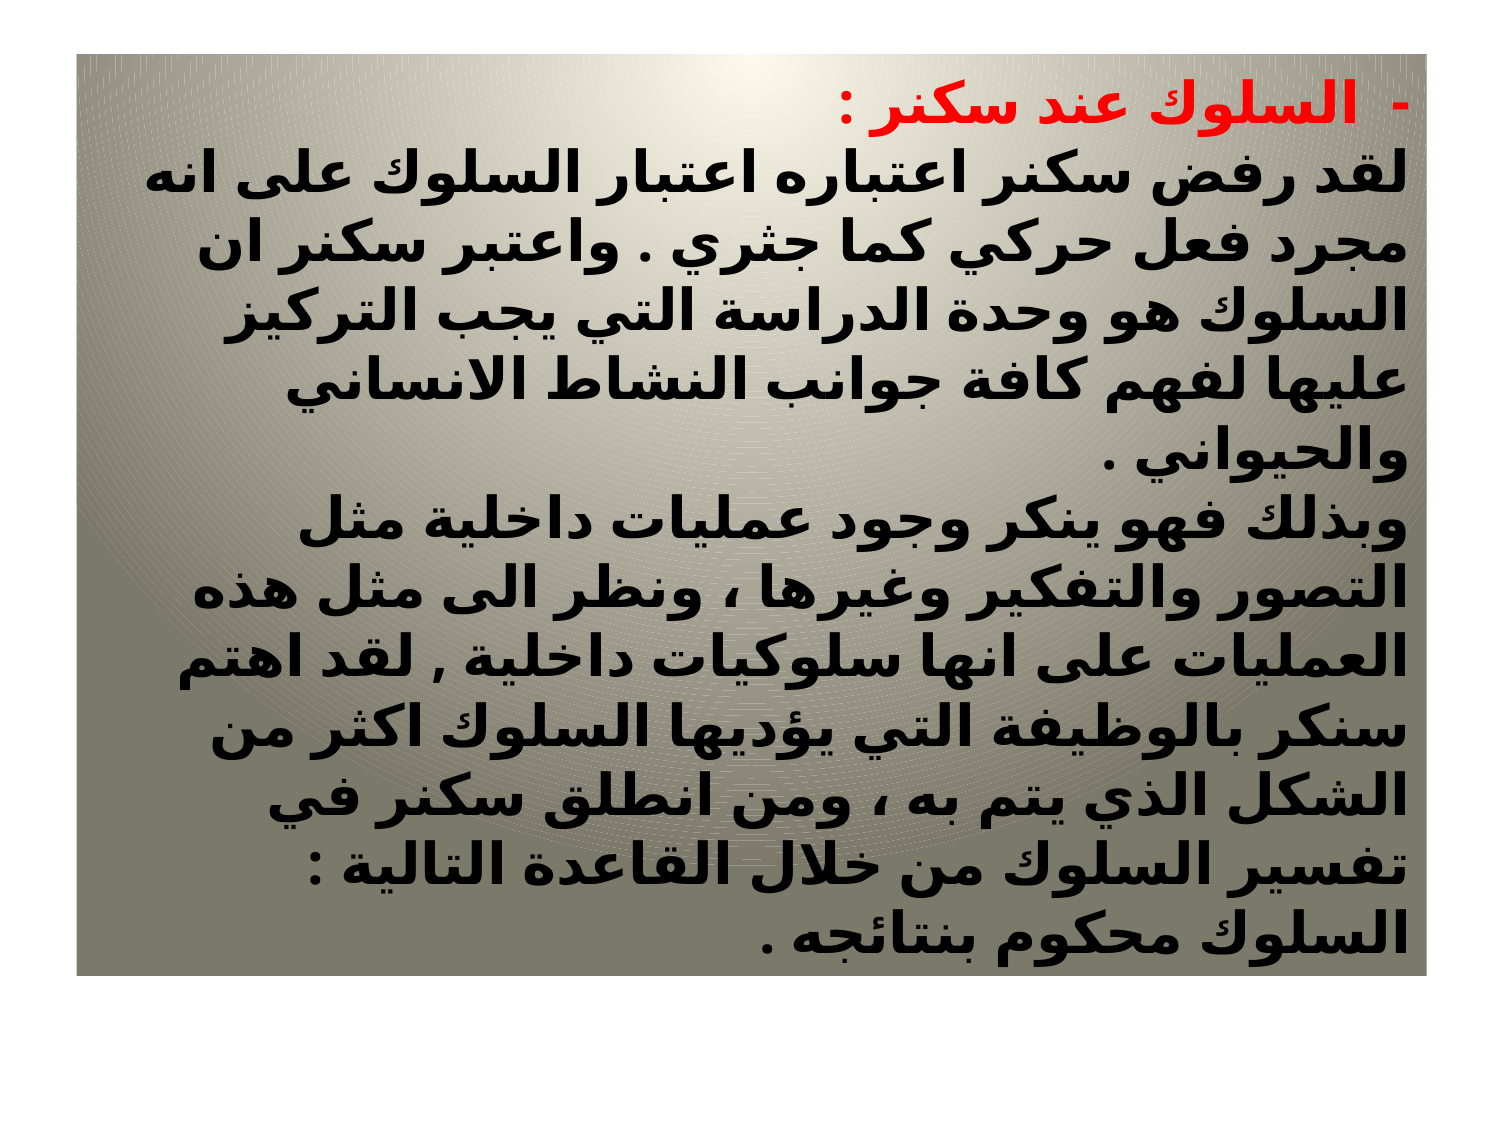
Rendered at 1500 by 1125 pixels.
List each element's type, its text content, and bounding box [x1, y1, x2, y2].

title - السلوك عند سكنر : لقد رفض سكنر اعتباره اعتبار السلوك على انه مجرد فعل حركي كما جثري . واعتبر سكنر ان السلوك هو وحدة الدراسة التي يجب التركيز عليها لفهم كافة جوانب النشاط الانساني والحيواني . وبذلك فهو ينكر وجود عمليات داخلية مثل التصور والتفكير وغيرها ، ونظر الى مثل هذه العمليات على انها سلوكيات داخلية , لقد اهتم سنكر بالوظيفة التي يؤديها السلوك اكثر من الشكل الذي يتم به ، ومن انطلق سكنر في تفسير السلوك من خلال القاعدة التالية : السلوك محكوم بنتائجه . [76, 54, 1427, 976]
